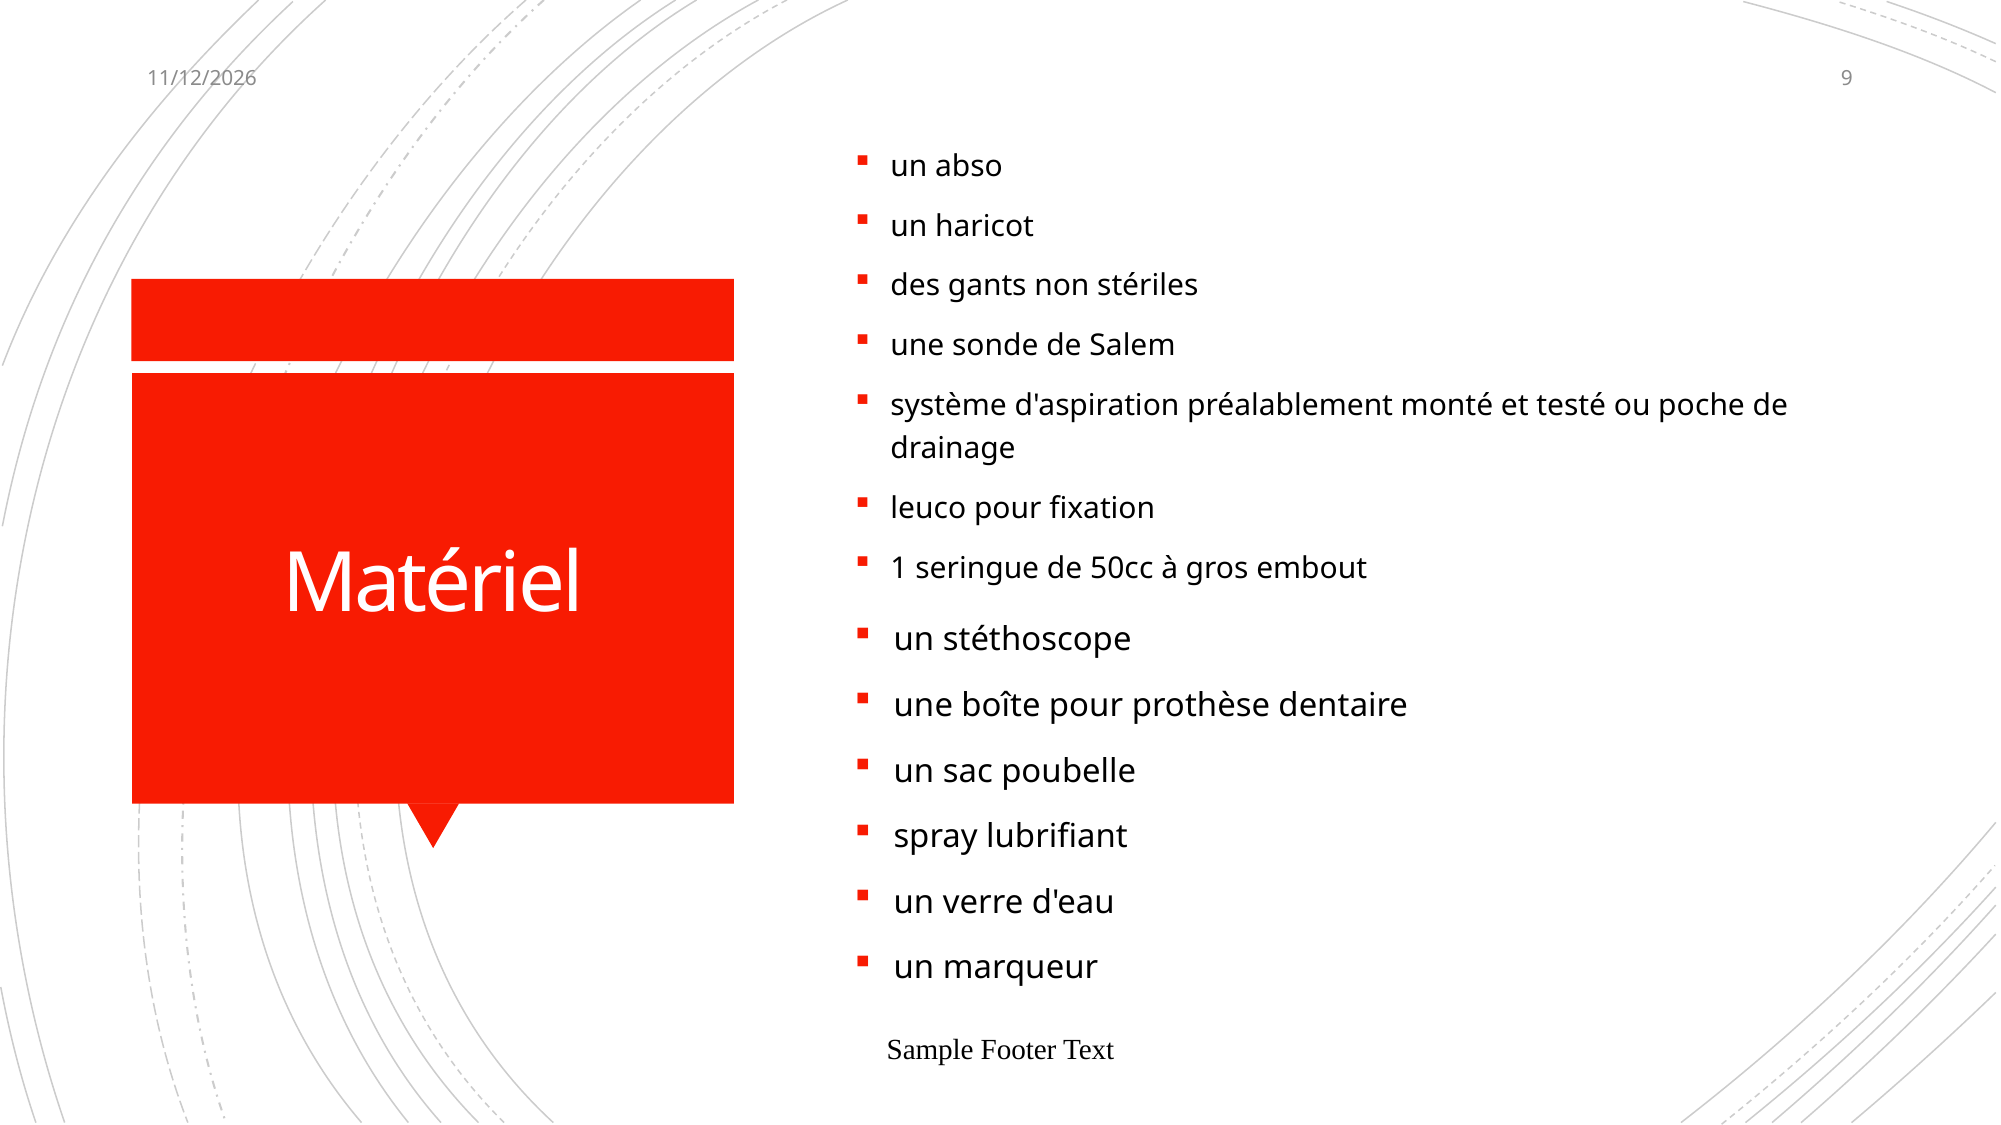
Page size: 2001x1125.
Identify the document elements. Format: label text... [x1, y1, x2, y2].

footer Sample Footer Text [131, 1021, 1869, 1074]
list un abso un haricot des gants non stériles une sonde de Salem système d'aspiration préalablement monté et testé ou poche de drainage leuco pour fixation 1 seringue de 50cc à gros embout [840, 131, 1869, 593]
title Matériel [145, 383, 721, 789]
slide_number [131, 52, 732, 105]
list un stéthoscope une boîte pour prothèse dentaire un sac poubelle spray lubrifiant un verre d'eau un marqueur [839, 602, 1869, 994]
slide_number 9 [1717, 52, 1868, 105]
